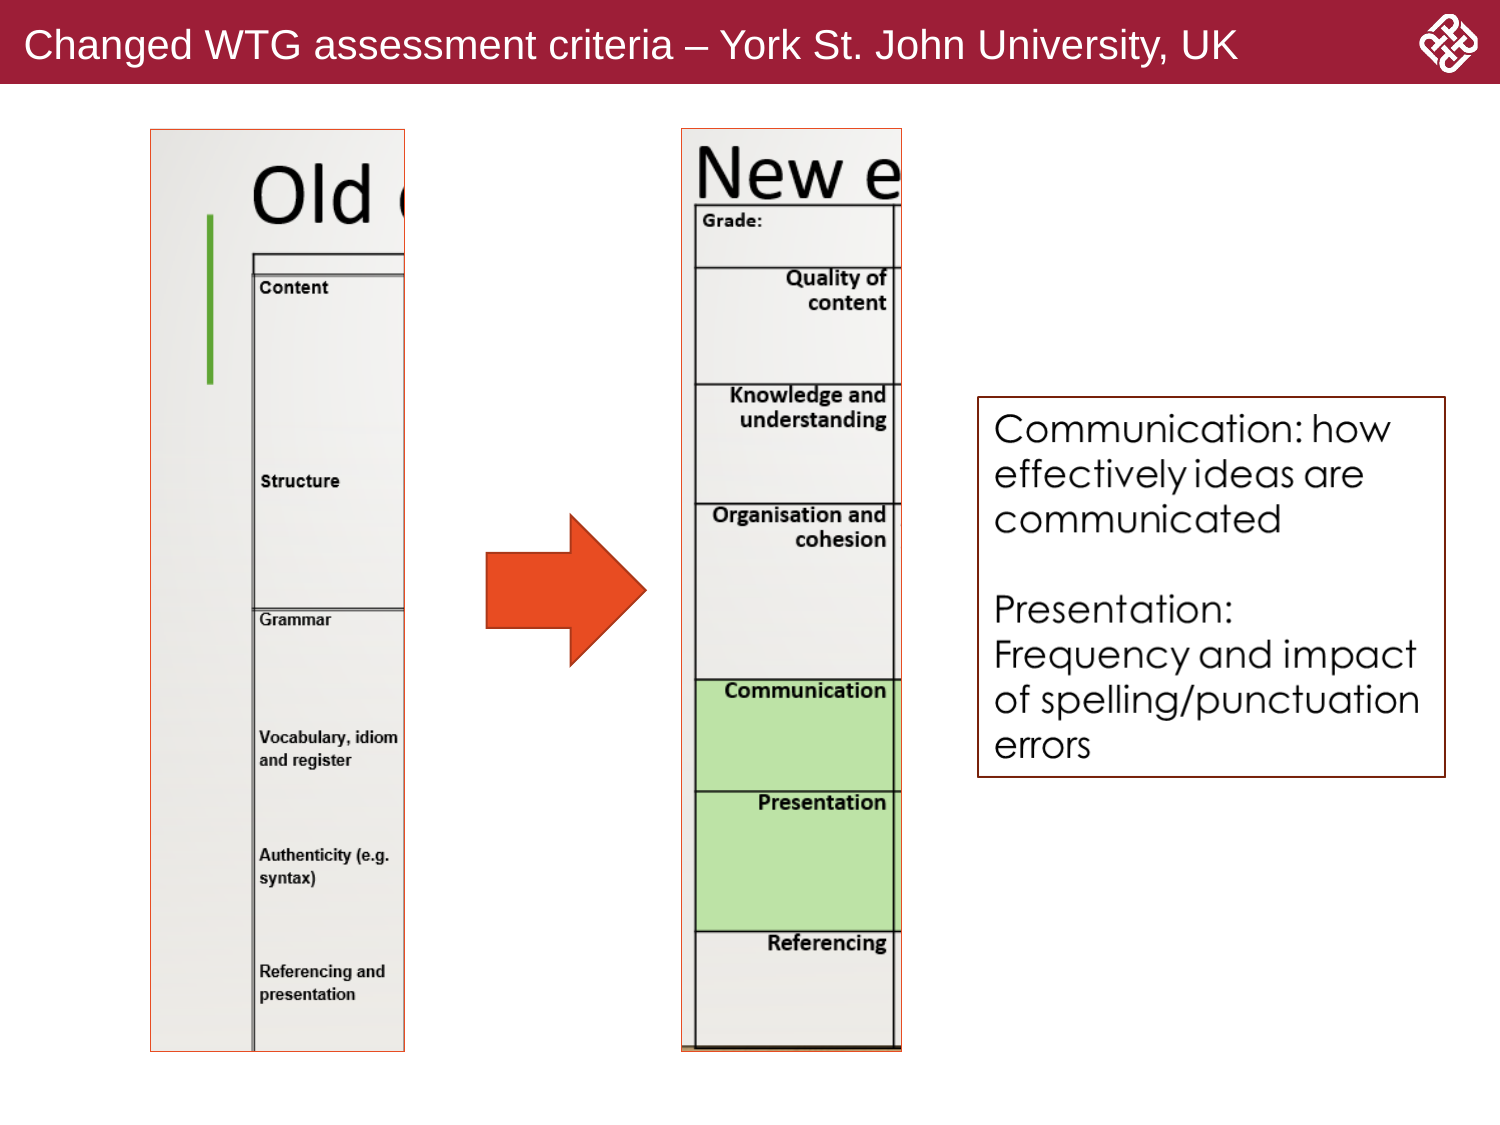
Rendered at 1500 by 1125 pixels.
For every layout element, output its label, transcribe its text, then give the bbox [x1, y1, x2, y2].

title Changed WTG assessment criteria – York St. John University, UK [8, 0, 1362, 104]
text_box [485, 512, 648, 668]
picture [1362, 0, 1500, 84]
picture [970, 392, 1451, 789]
picture [681, 128, 902, 1052]
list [150, 128, 405, 1052]
picture [0, 0, 8, 84]
